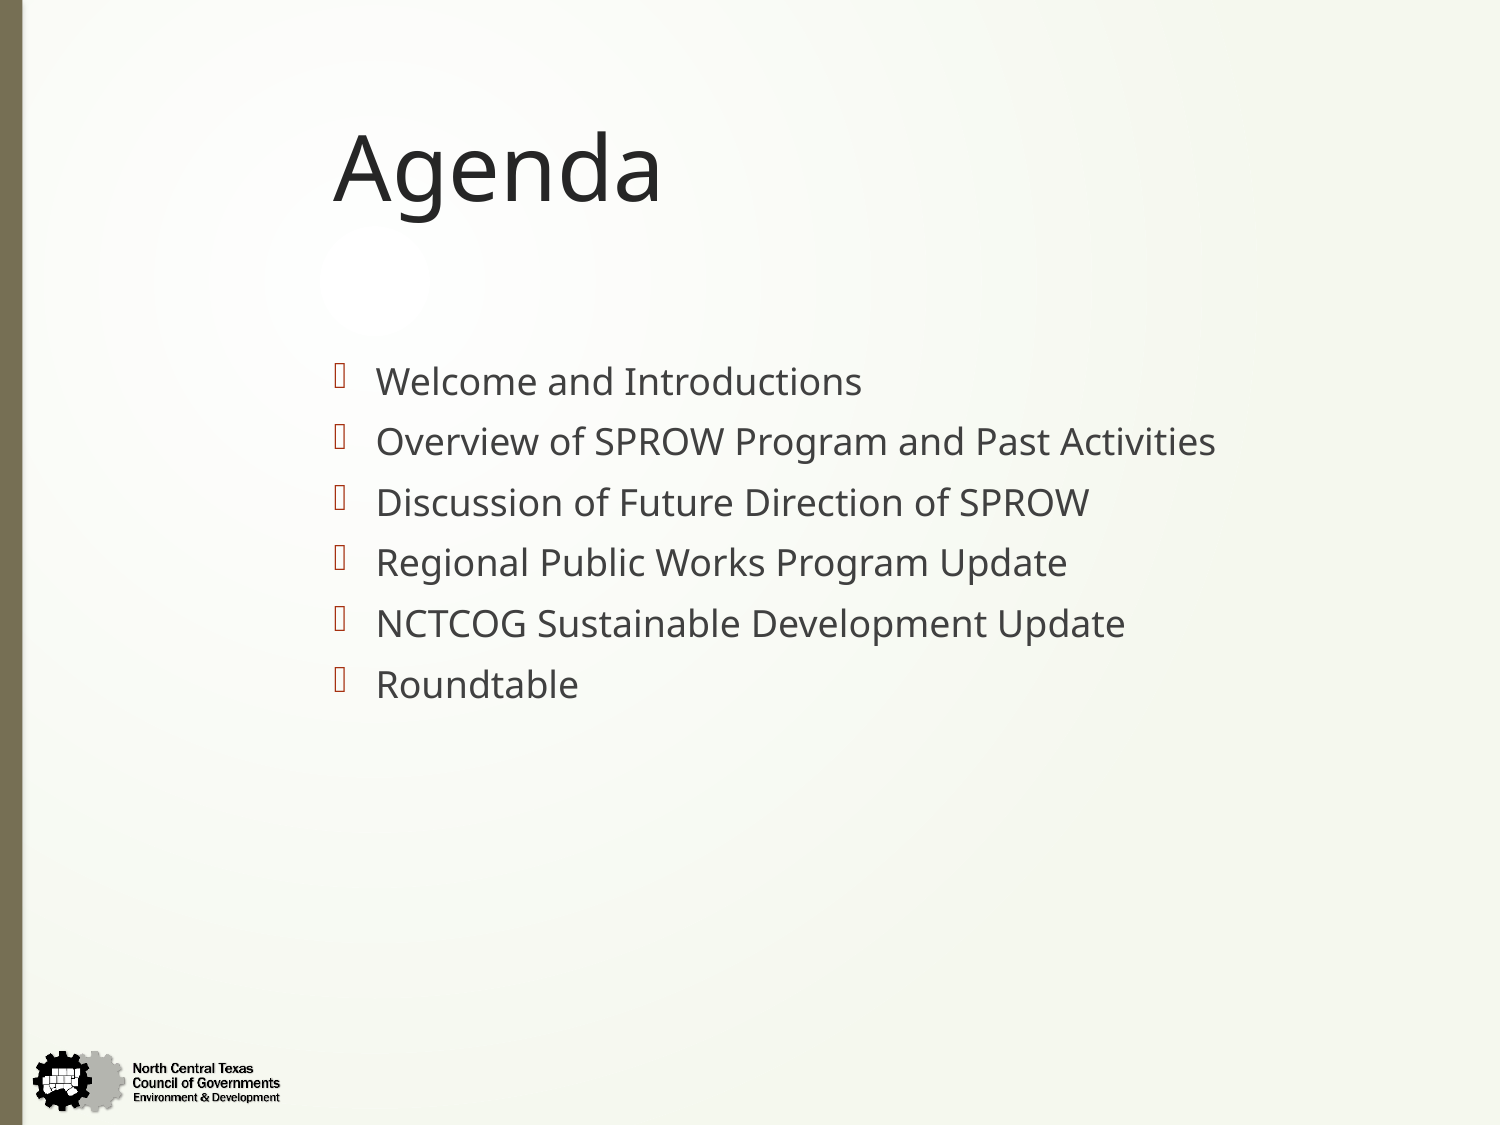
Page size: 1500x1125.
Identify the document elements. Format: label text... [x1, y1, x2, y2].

list Welcome and Introductions Overview of SPROW Program and Past Activities Discussion of Future Direction of SPROW Regional Public Works Program Update NCTCOG Sustainable Development Update Roundtable [318, 350, 1416, 737]
picture [28, 1048, 284, 1116]
title Agenda [319, 102, 1416, 313]
